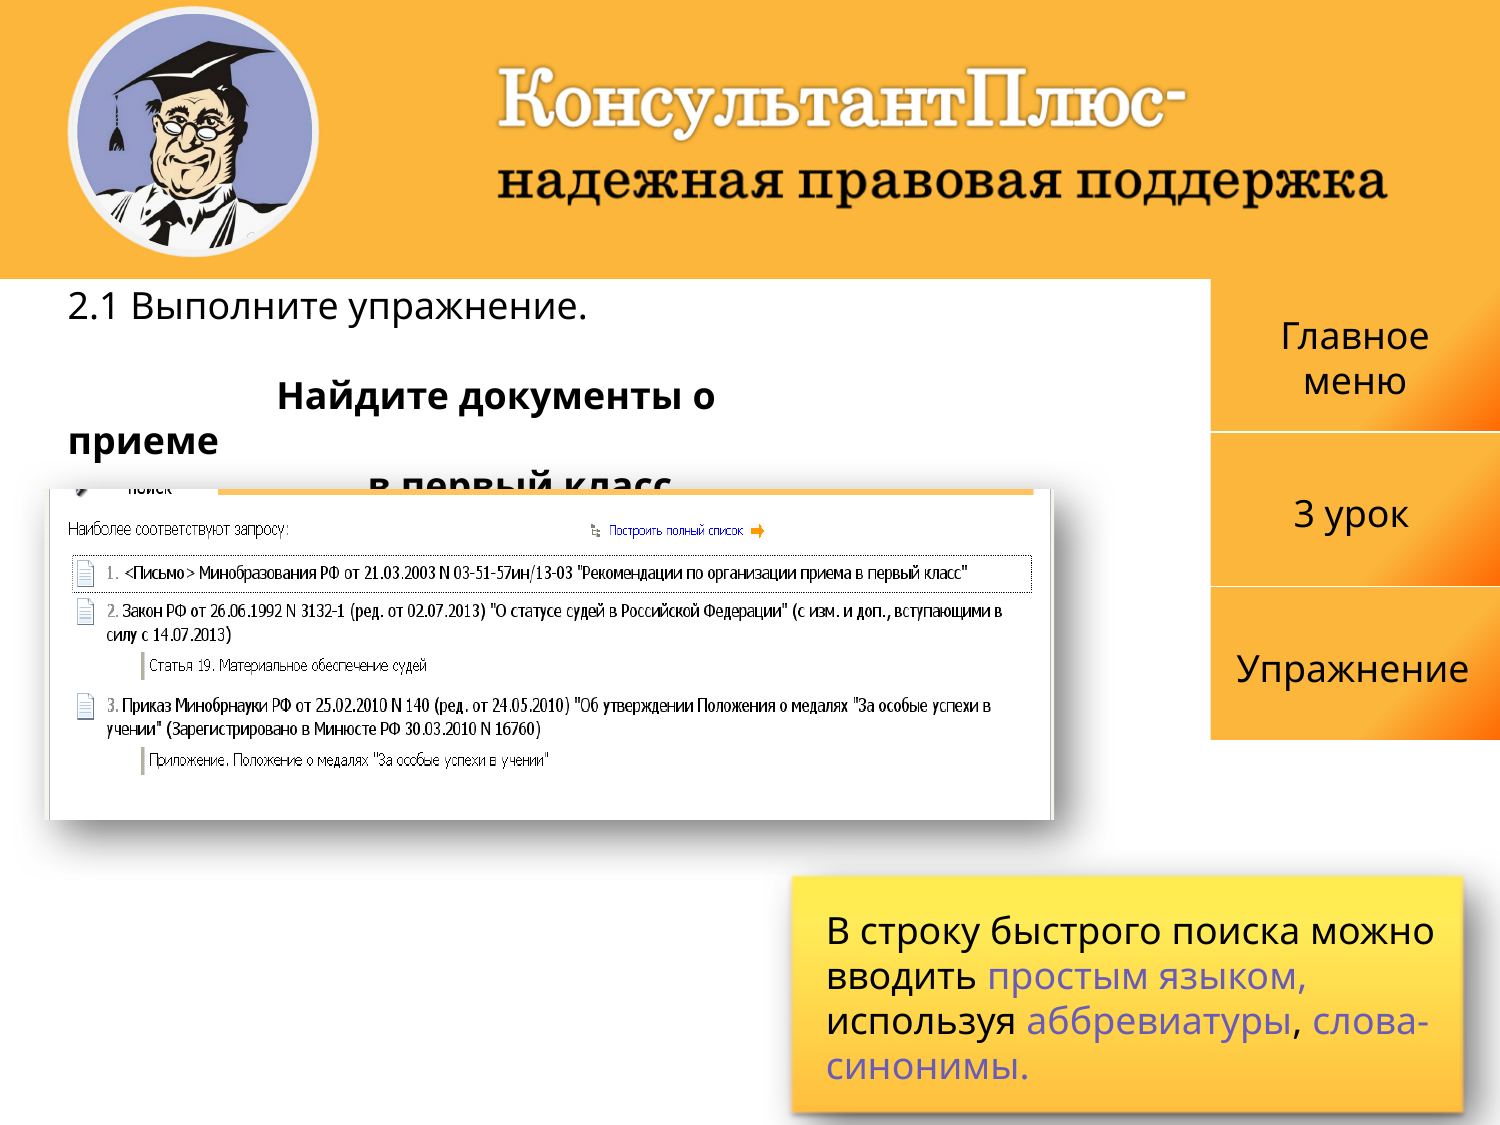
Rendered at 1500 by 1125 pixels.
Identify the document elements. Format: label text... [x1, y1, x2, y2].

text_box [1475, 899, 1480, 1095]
text_box Главное меню [1248, 304, 1462, 409]
text_box Упражнение [1221, 637, 1500, 698]
text_box 3 урок [1278, 482, 1500, 542]
text_box [1209, 432, 1500, 585]
picture [785, 873, 1471, 1123]
text_box [1209, 585, 1500, 742]
text_box 2.1 Выполните упражнение. Найдите документы о приеме в первый класс. [53, 288, 892, 482]
text_box [1209, 288, 1500, 432]
picture [0, 0, 1500, 279]
picture [43, 489, 1055, 821]
